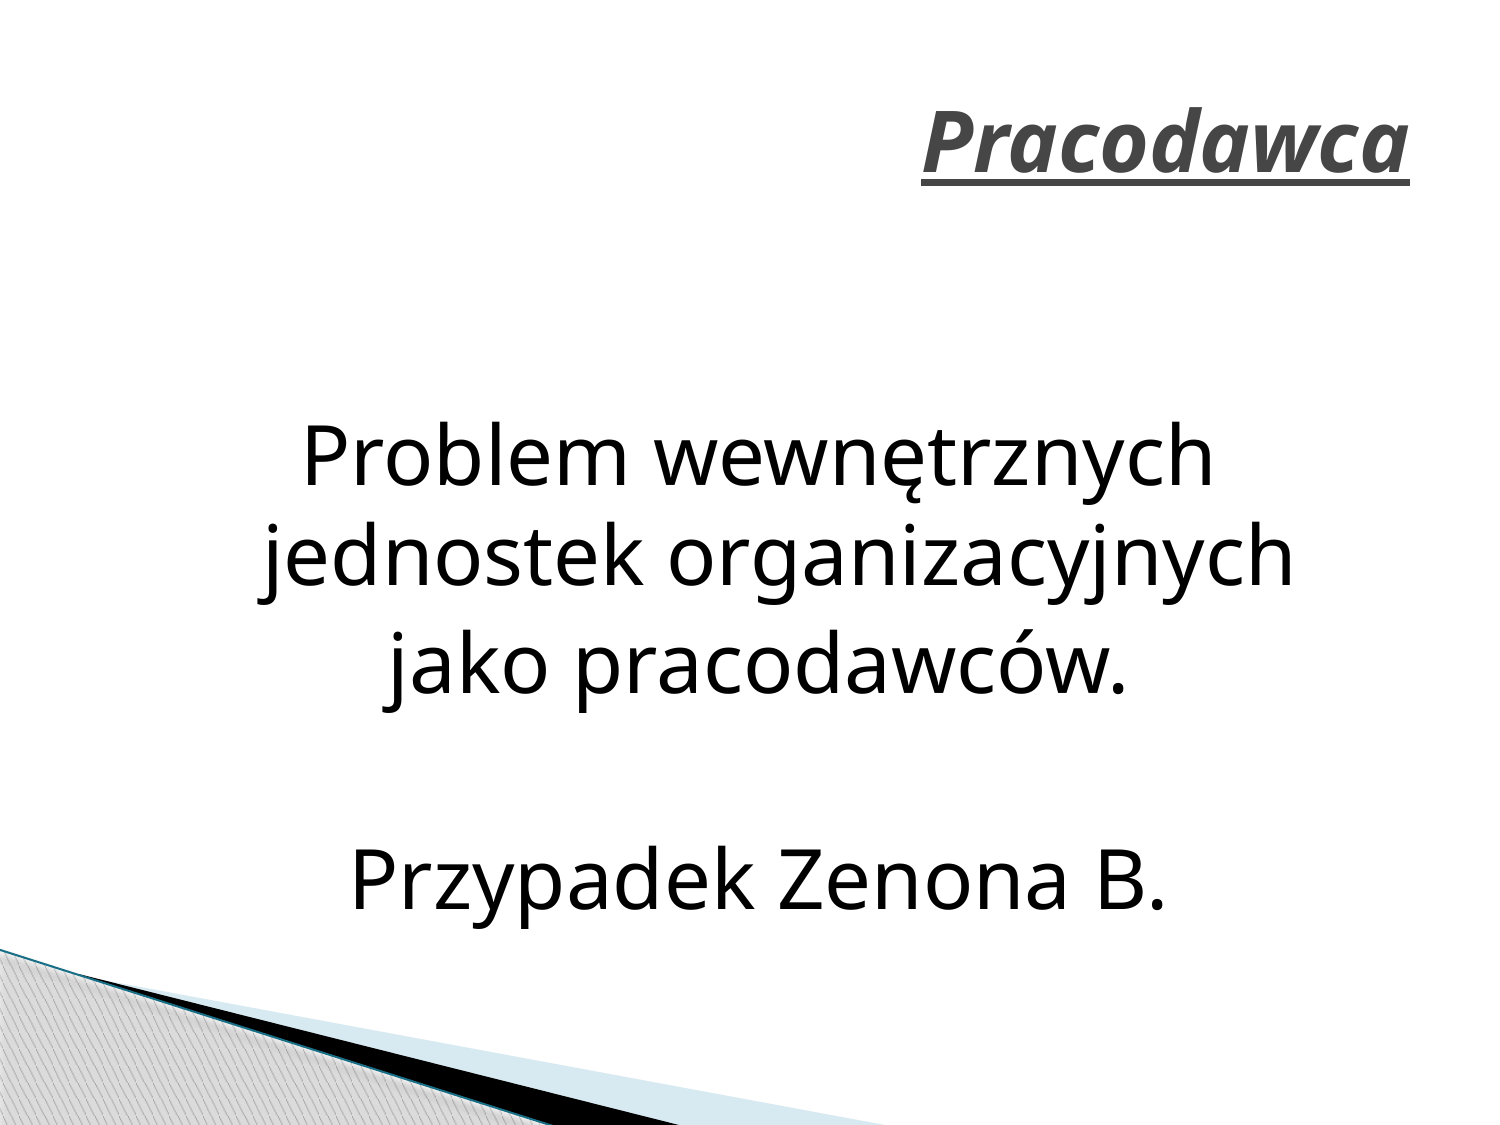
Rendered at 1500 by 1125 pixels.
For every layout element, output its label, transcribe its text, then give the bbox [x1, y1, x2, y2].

list Problem wewnętrznych jednostek organizacyjnych jako pracodawców. Przypadek Zenona B. [75, 243, 1425, 986]
title Pracodawca [75, 45, 1425, 233]
